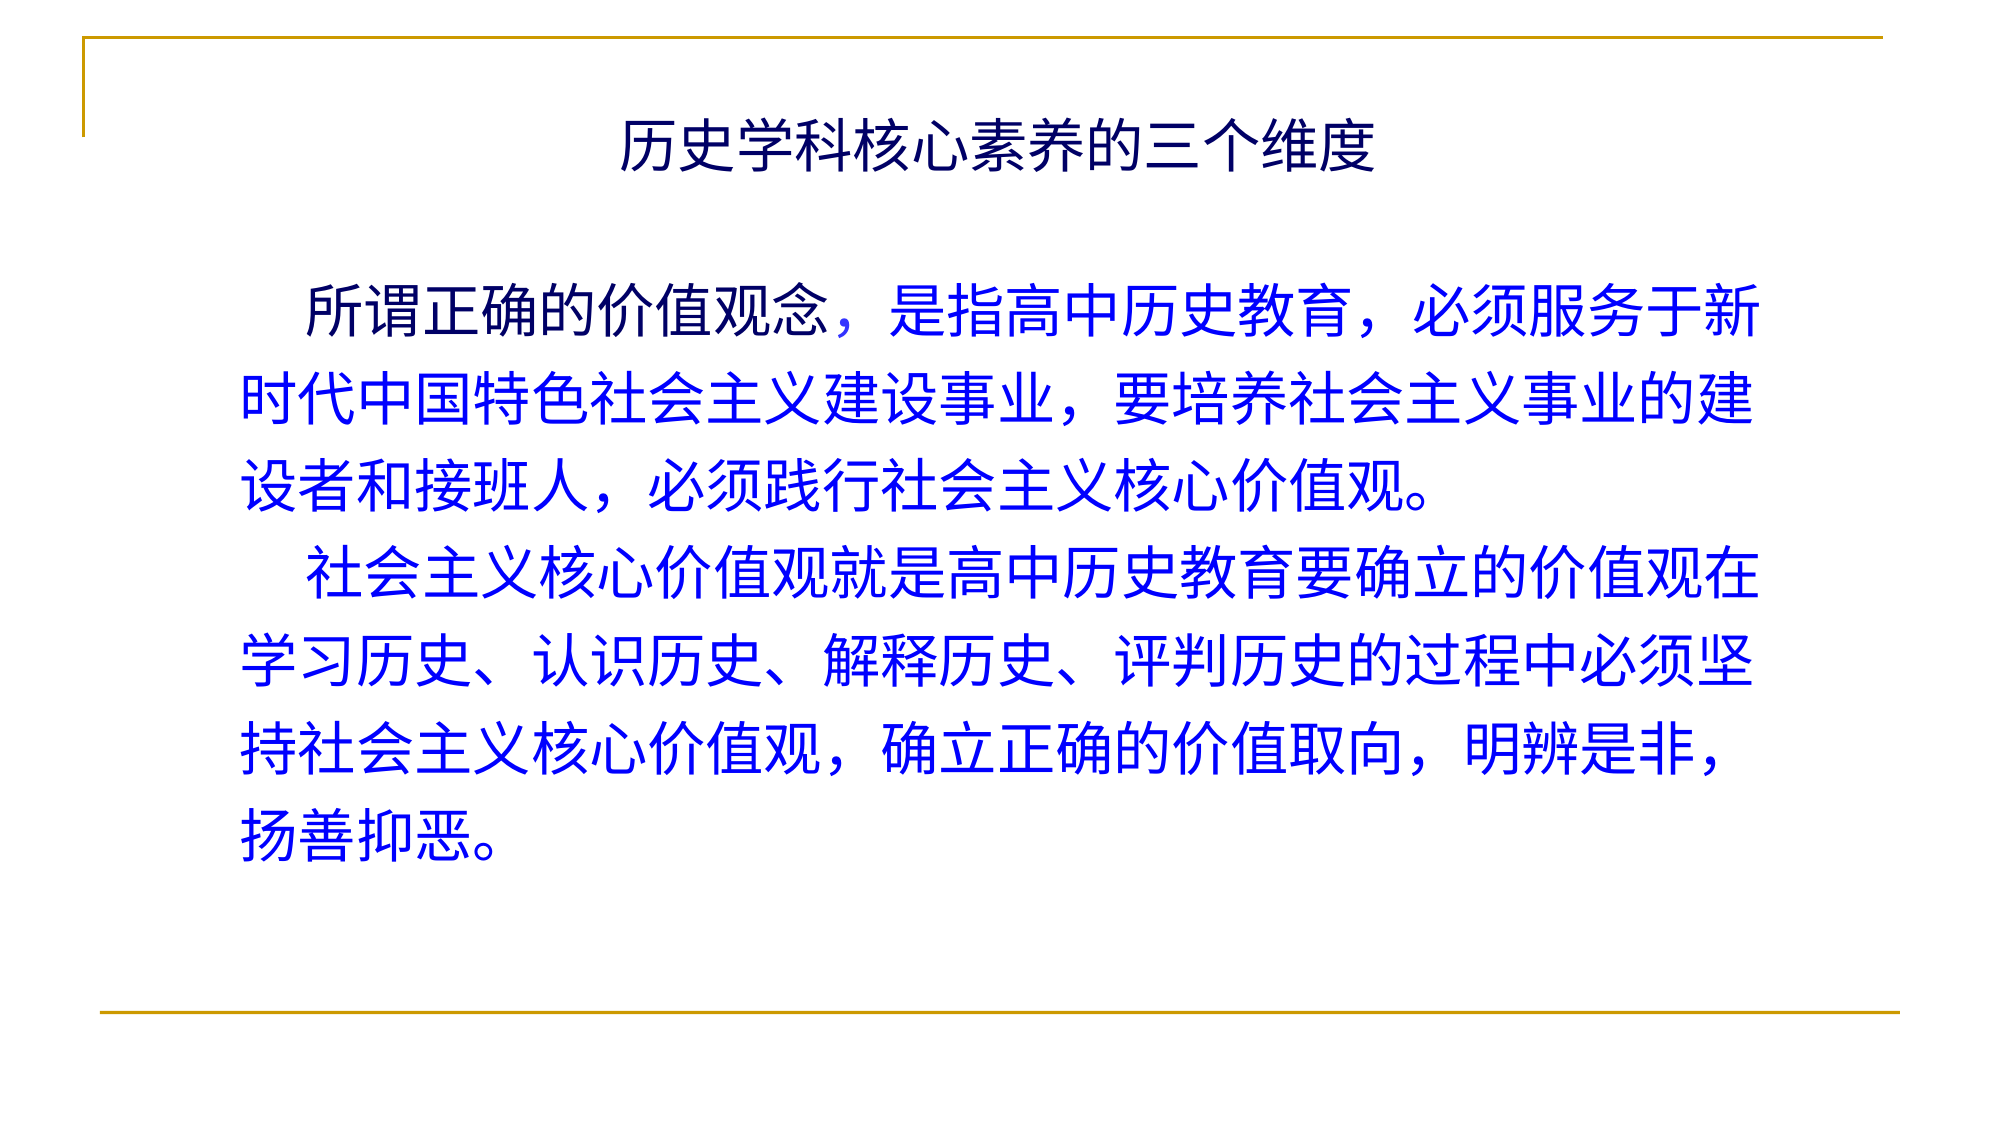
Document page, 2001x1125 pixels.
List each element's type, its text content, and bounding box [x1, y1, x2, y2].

text_box 所谓正确的价值观念，是指高中历史教育，必须服务于新时代中国特色社会主义建设事业，要培养社会主义事业的建设者和接班人，必须践行社会主义核心价值观。 社会主义核心价值观就是高中历史教育要确立的价值观在学习历史、认识历史、解释历史、评判历史的过程中必须坚持社会主义核心价值观，确立正确的价值取向，明辨是非，扬善抑恶。 [224, 249, 1813, 877]
text_box 历史学科核心素养的三个维度 [578, 101, 1750, 187]
